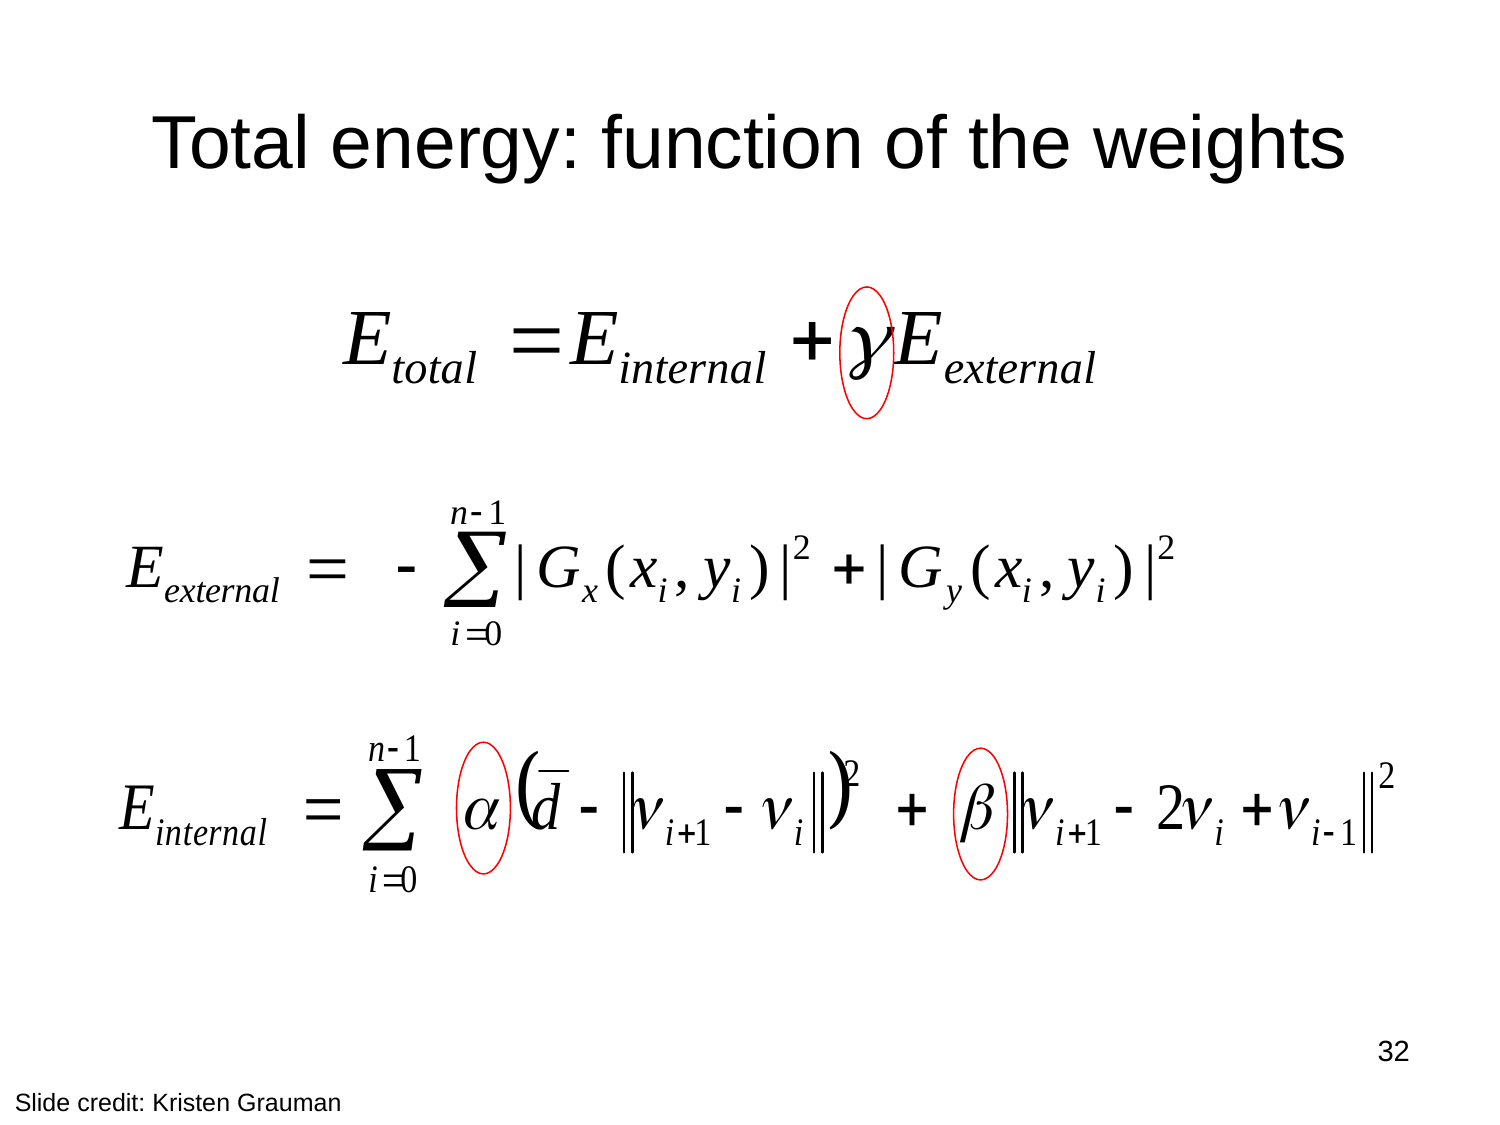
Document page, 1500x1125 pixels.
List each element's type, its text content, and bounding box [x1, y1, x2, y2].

text_box [854, 411, 880, 419]
slide_number 32 [1074, 1024, 1426, 1103]
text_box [114, 484, 1188, 659]
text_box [328, 284, 1110, 405]
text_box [108, 717, 1411, 907]
text_box Slide credit: Kristen Grauman [0, 1079, 975, 1125]
title Total energy: function of the weights [74, 44, 1426, 233]
